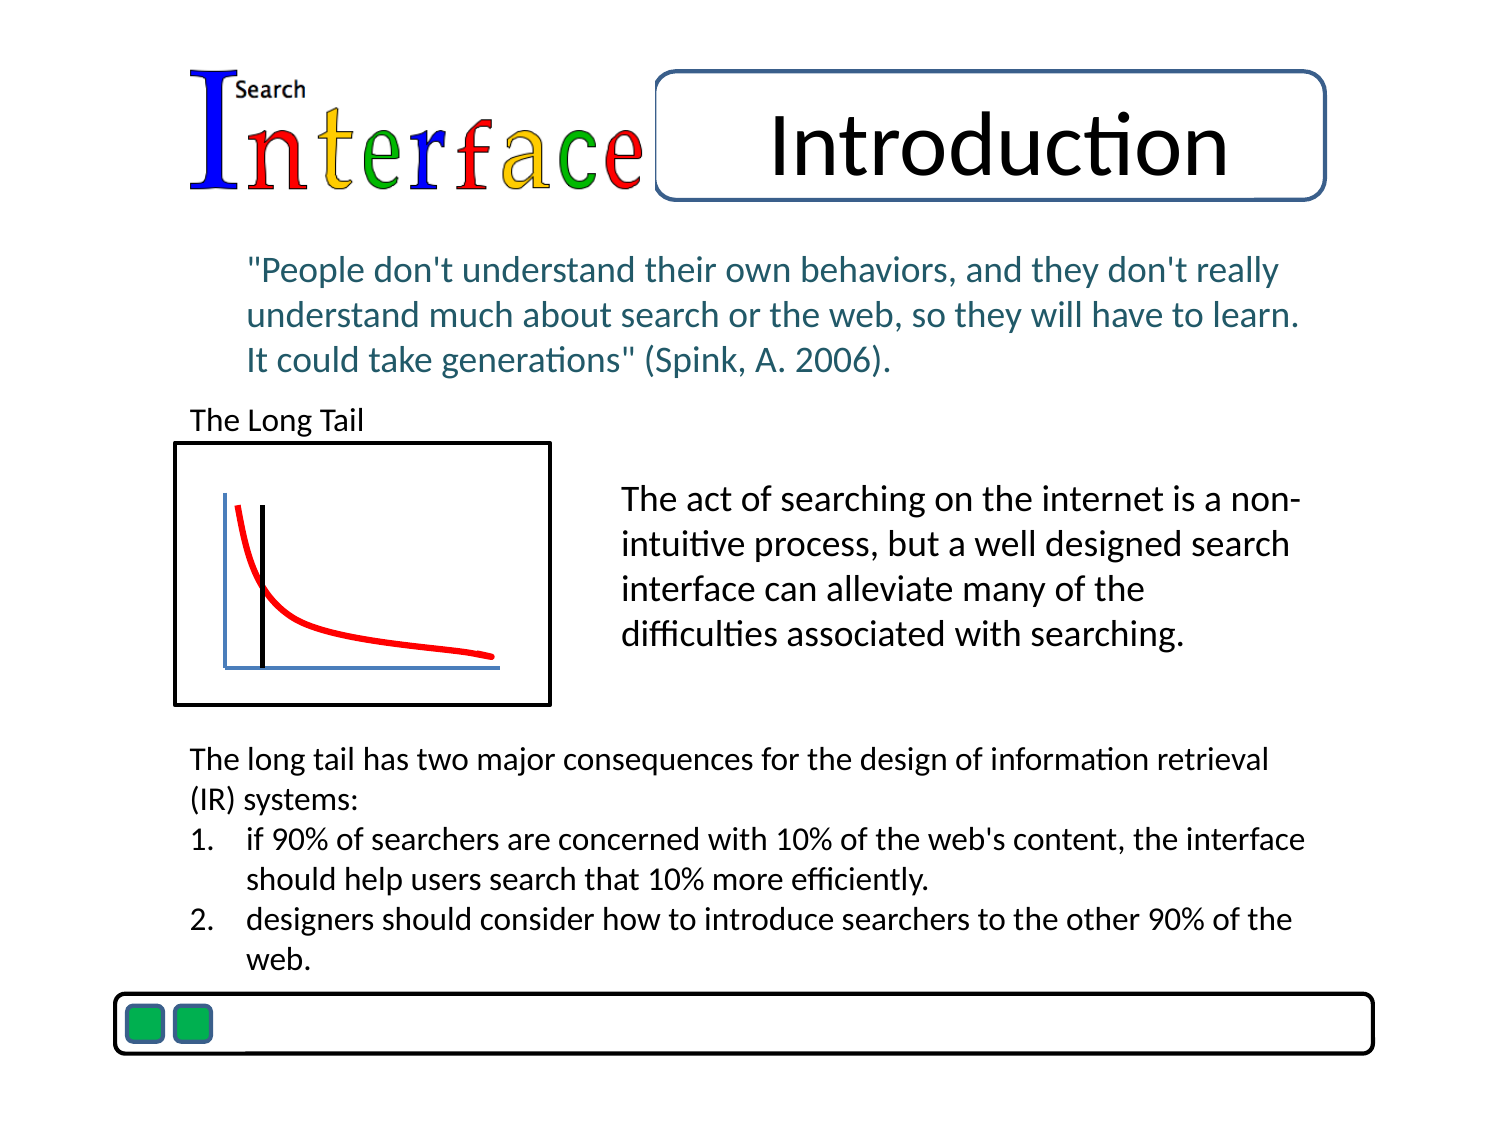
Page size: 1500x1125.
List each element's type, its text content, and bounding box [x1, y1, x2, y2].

text_box [1313, 71, 1328, 200]
text_box The act of searching on the internet is a non-intuitive process, but a well designed search interface can alleviate many of the difficulties associated with searching. [606, 466, 1325, 662]
text_box [659, 71, 666, 200]
text_box [124, 1003, 166, 1044]
text_box The long tail has two major consequences for the design of information retrieval (IR) systems: if 90% of searchers are concerned with 10% of the web's content, the interface should help users search that 10% more efficiently. designers should consider how to introduce searchers to the other 90% of the web. [174, 730, 1326, 985]
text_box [174, 442, 551, 706]
list "People don't understand their own behaviors, and they don't really understand much about search or the web, so they will have to learn. It could take generations" (Spink, A. 2006). The Long Tail [174, 237, 1325, 475]
text_box [172, 1003, 214, 1044]
picture [174, 59, 655, 199]
title Introduction [666, 45, 1313, 233]
text_box [113, 991, 1376, 1056]
